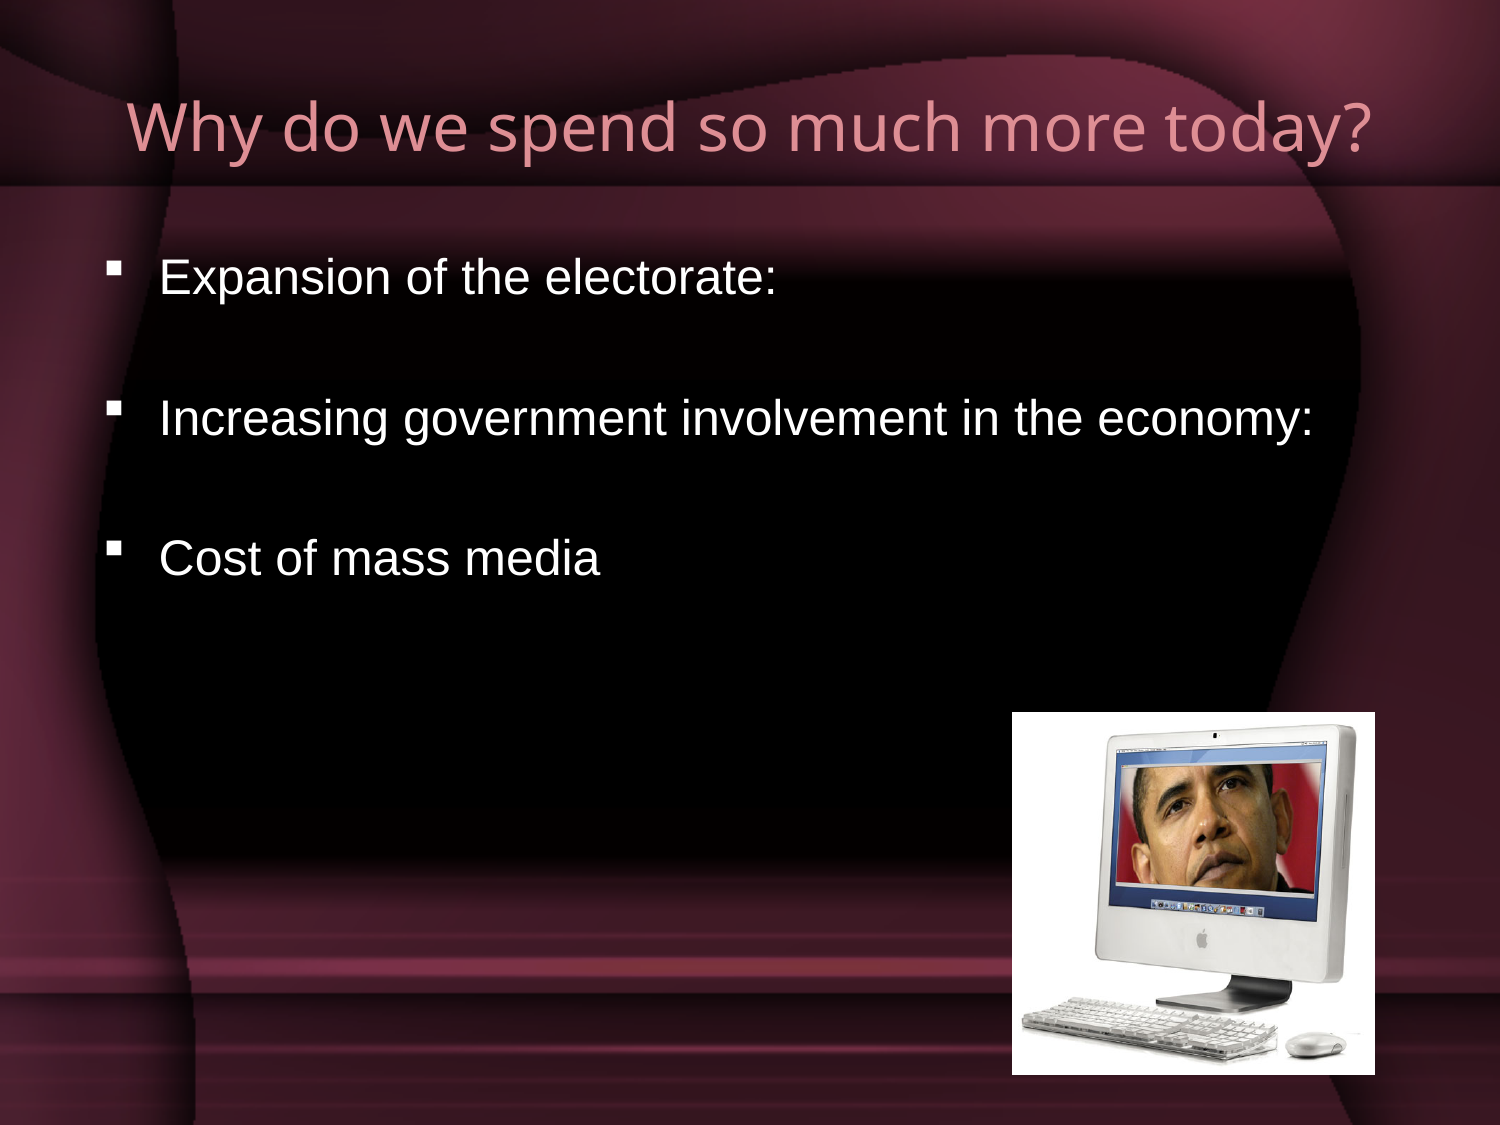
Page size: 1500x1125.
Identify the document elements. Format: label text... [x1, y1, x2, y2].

picture [0, 0, 1500, 1125]
list Expansion of the electorate: Increasing government involvement in the economy: Cost of mass media [87, 237, 1413, 1013]
title Why do we spend so much more today? [87, 17, 1413, 233]
